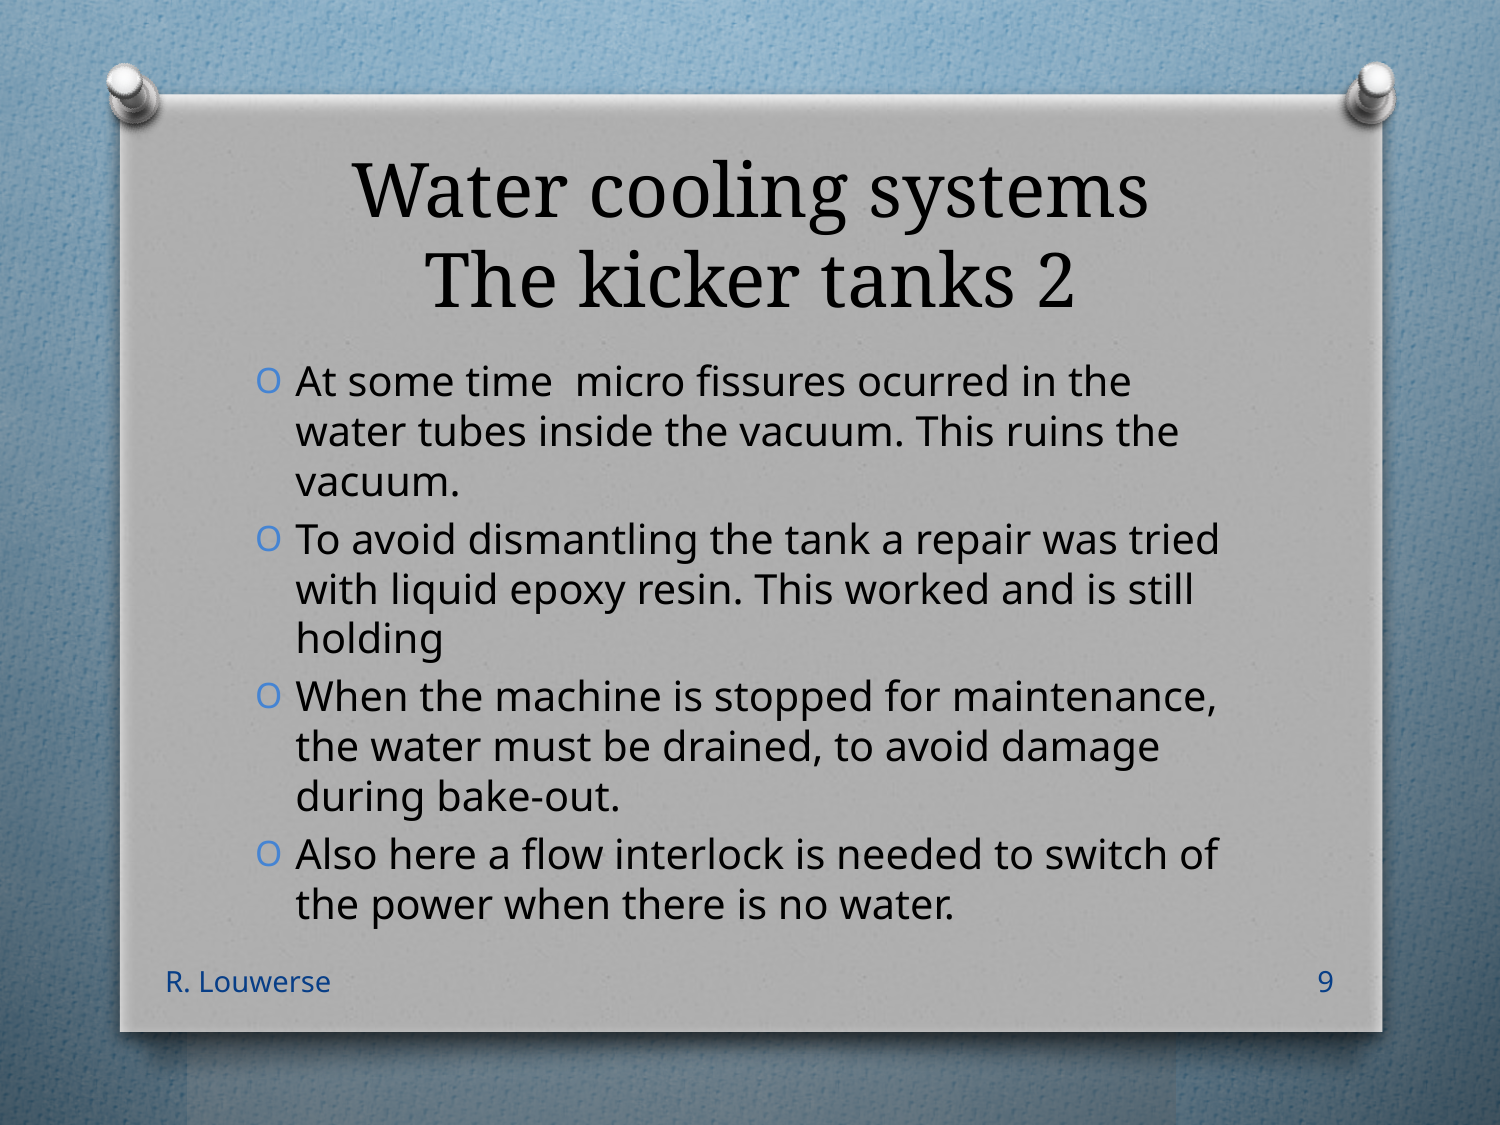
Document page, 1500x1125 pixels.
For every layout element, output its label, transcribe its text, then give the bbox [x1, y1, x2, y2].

footer R. Louwerse [150, 952, 1059, 1013]
title Water cooling systems The kicker tanks 2 [179, 134, 1323, 332]
picture [75, 29, 198, 153]
slide_number 9 [1258, 952, 1350, 1013]
list At some time micro fissures ocurred in the water tubes inside the vacuum. This ruins the vacuum. To avoid dismantling the tank a repair was tried with liquid epoxy resin. This worked and is still holding When the machine is stopped for maintenance, the water must be drained, to avoid damage during bake-out. Also here a flow interlock is needed to switch of the power when there is no water. [240, 347, 1257, 939]
picture [1317, 35, 1439, 156]
